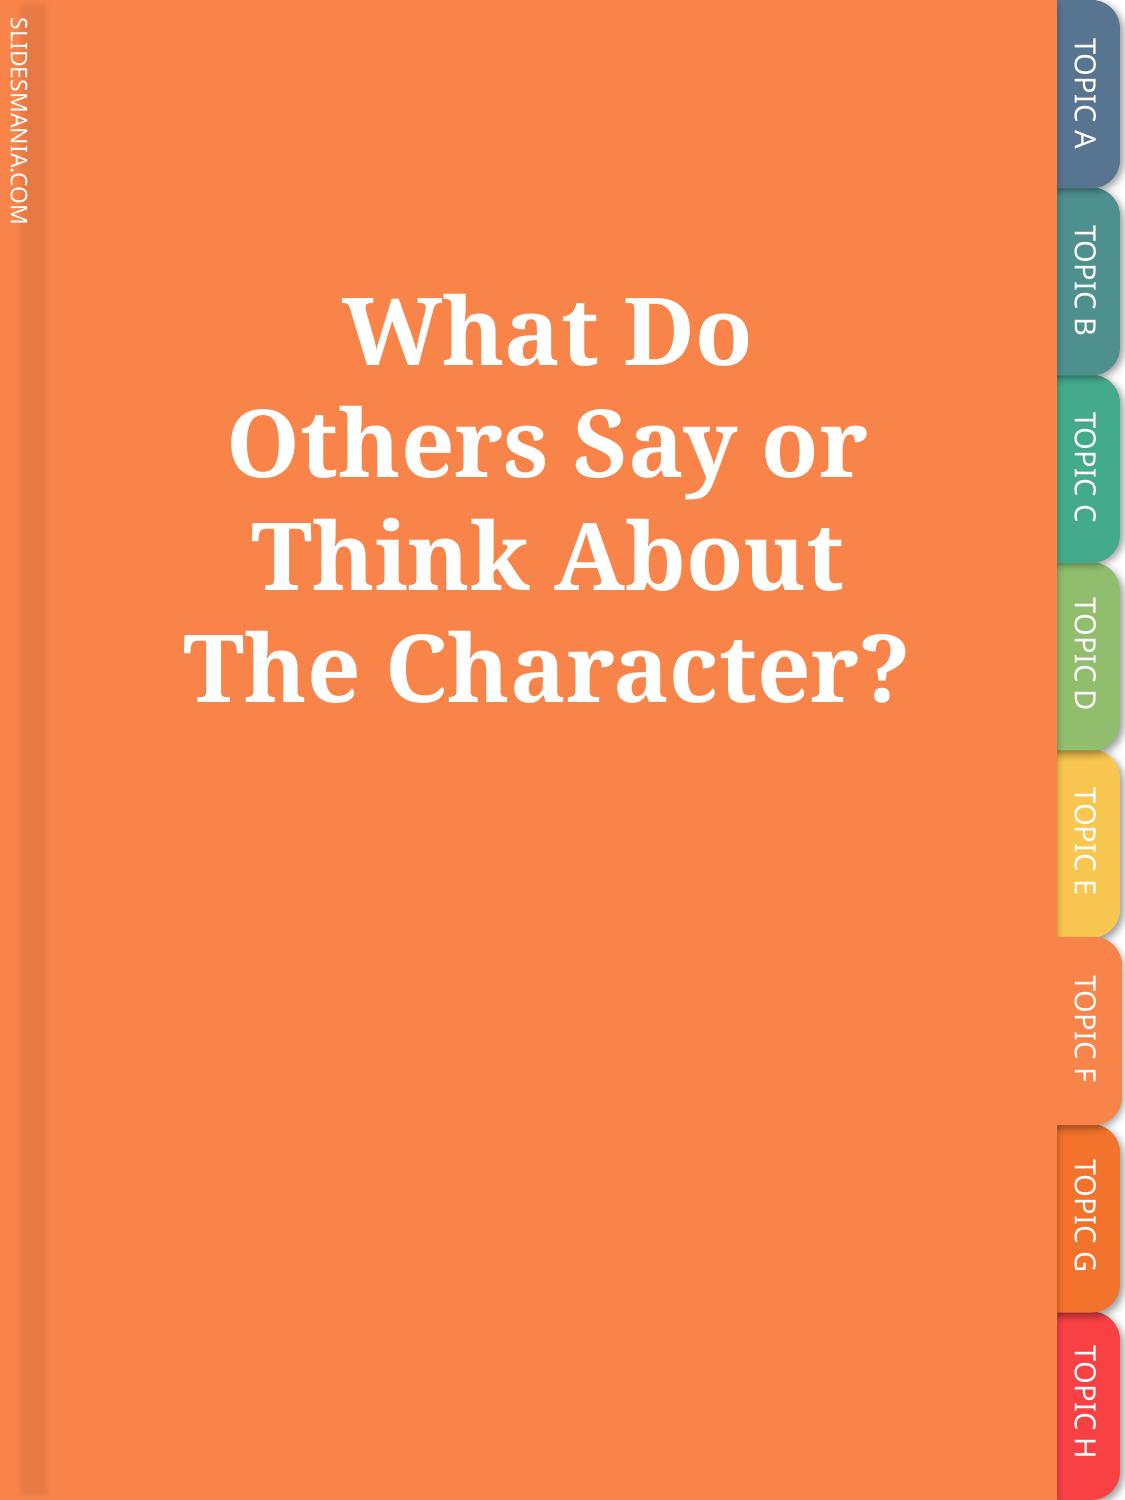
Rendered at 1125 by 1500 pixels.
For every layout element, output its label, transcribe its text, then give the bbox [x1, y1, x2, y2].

text_box [568, 651, 613, 701]
text_box [555, 524, 624, 589]
text_box [377, 540, 406, 589]
text_box [875, 688, 889, 702]
text_box [627, 519, 681, 590]
text_box [684, 427, 737, 499]
text_box [409, 539, 467, 589]
text_box [253, 524, 311, 589]
text_box [312, 651, 356, 702]
text_box [1052, 1323, 1125, 1500]
picture [15, 190, 25, 200]
text_box [576, 424, 623, 477]
text_box [863, 635, 905, 680]
text_box [1052, 756, 1125, 937]
text_box [1052, 945, 1125, 1126]
title What Do Others Say or Think About The Character? [164, 256, 931, 424]
text_box [340, 424, 398, 476]
text_box [618, 651, 666, 702]
text_box [821, 426, 866, 476]
text_box [762, 651, 806, 702]
text_box [1052, 189, 1125, 369]
text_box [246, 631, 304, 701]
text_box [812, 651, 857, 701]
text_box [391, 635, 443, 702]
text_box [456, 426, 501, 476]
text_box [506, 426, 544, 477]
text_box [302, 424, 336, 477]
picture [15, 0, 53, 1500]
text_box [384, 518, 398, 531]
text_box [515, 651, 563, 702]
text_box [232, 424, 294, 477]
text_box [314, 519, 372, 589]
text_box [406, 426, 450, 477]
text_box [766, 426, 814, 477]
text_box [674, 651, 714, 702]
text_box [1052, 567, 1125, 748]
text_box [691, 539, 739, 590]
text_box [185, 636, 243, 701]
text_box [449, 631, 507, 701]
text_box [1052, 1134, 1125, 1315]
text_box [1052, 378, 1125, 558]
text_box [808, 529, 842, 590]
text_box [721, 641, 755, 702]
text_box [1052, 0, 1125, 180]
text_box [633, 426, 681, 477]
text_box [746, 540, 803, 590]
picture [15, 131, 23, 136]
text_box [472, 519, 529, 589]
picture [15, 54, 25, 63]
